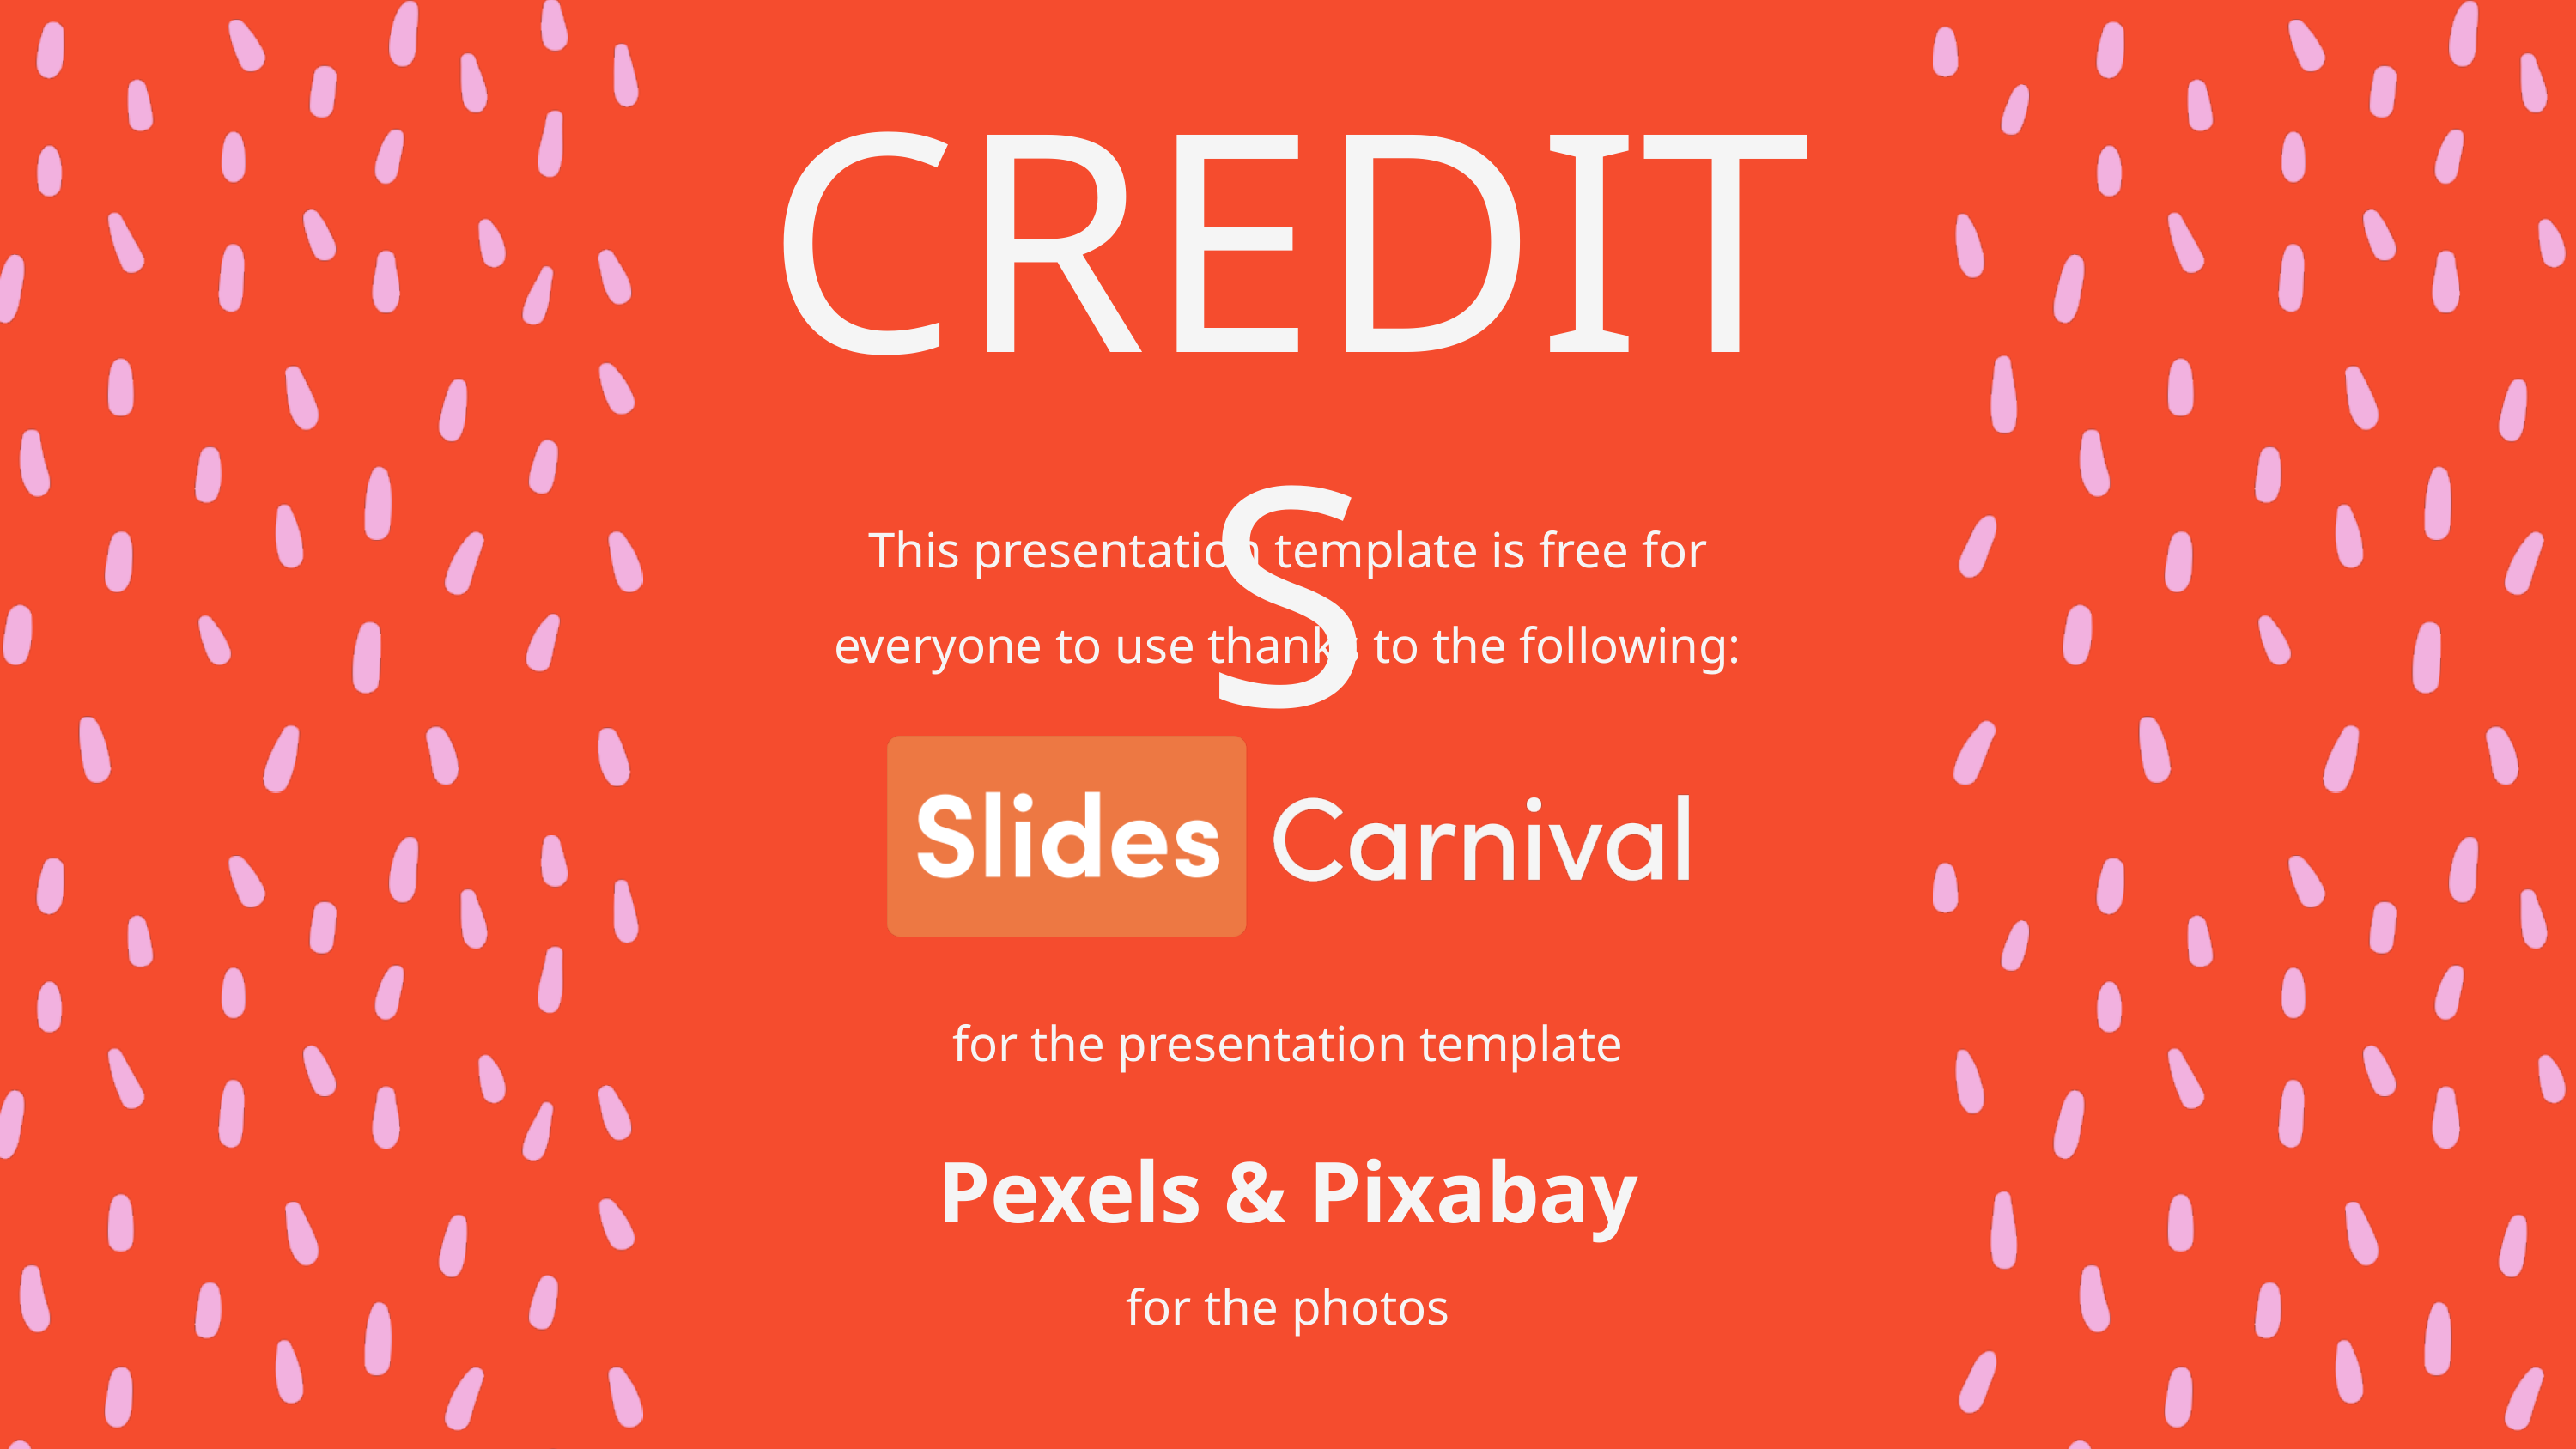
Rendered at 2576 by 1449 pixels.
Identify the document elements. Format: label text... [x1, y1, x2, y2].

text_box Pexels & Pixabay [673, 1149, 1903, 1241]
text_box for the photos [886, 1241, 1690, 1336]
text_box This presentation template is free for everyone to use thanks to the following: [653, 482, 1923, 673]
text_box CREDITS [696, 69, 1880, 381]
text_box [1932, 0, 2576, 1449]
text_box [0, 0, 644, 1449]
text_box for the presentation template [829, 975, 1747, 1071]
picture [886, 734, 1690, 937]
